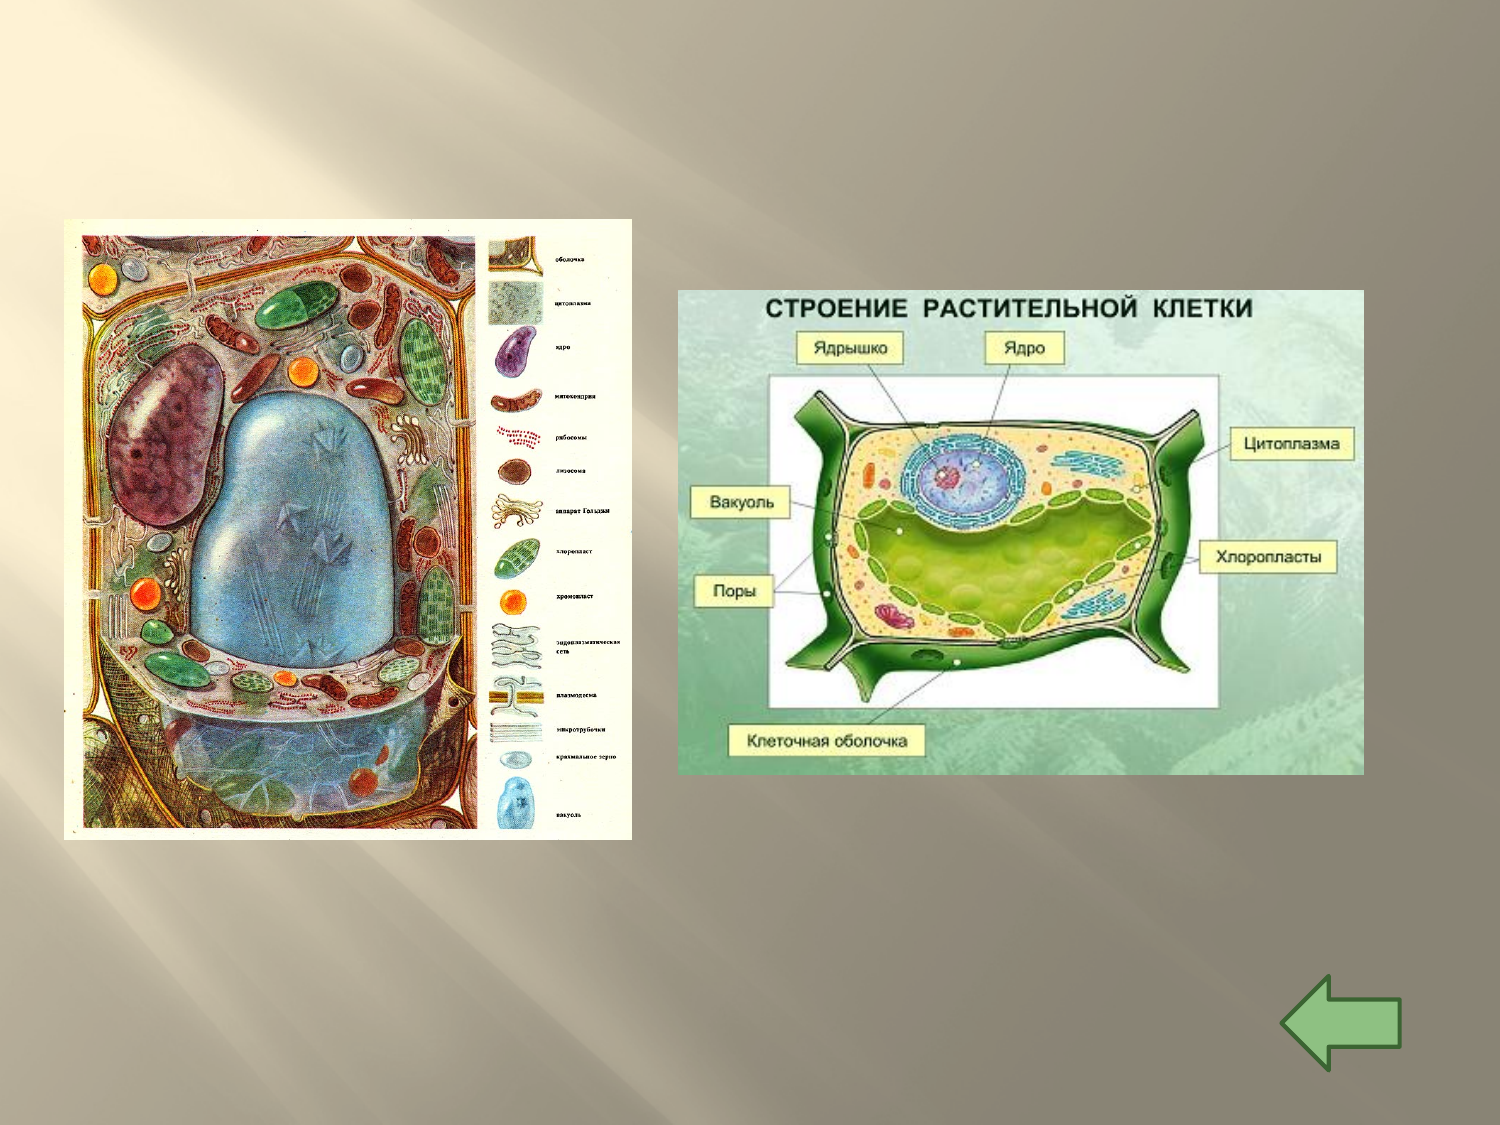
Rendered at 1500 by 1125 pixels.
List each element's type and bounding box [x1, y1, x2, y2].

picture [678, 290, 1364, 776]
list [64, 219, 633, 840]
text_box [1279, 973, 1402, 1073]
